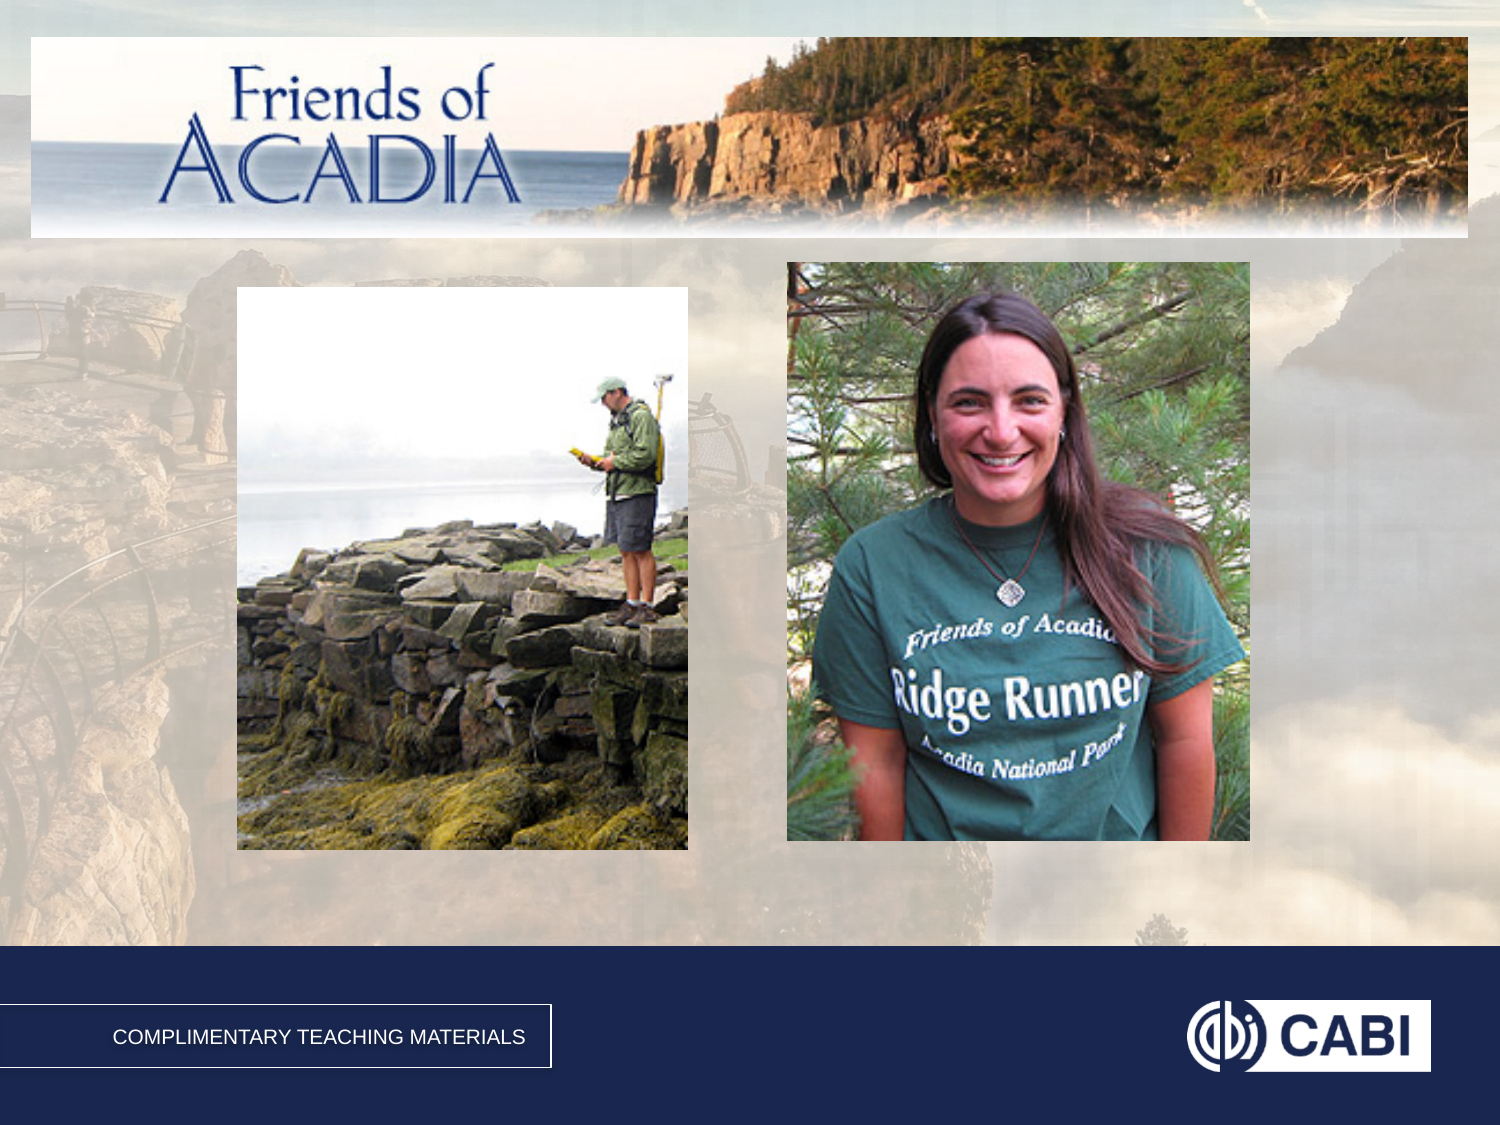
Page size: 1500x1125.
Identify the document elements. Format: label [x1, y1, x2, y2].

picture [237, 287, 688, 851]
picture [1187, 1000, 1431, 1072]
picture [30, 37, 1468, 238]
picture [787, 262, 1251, 841]
